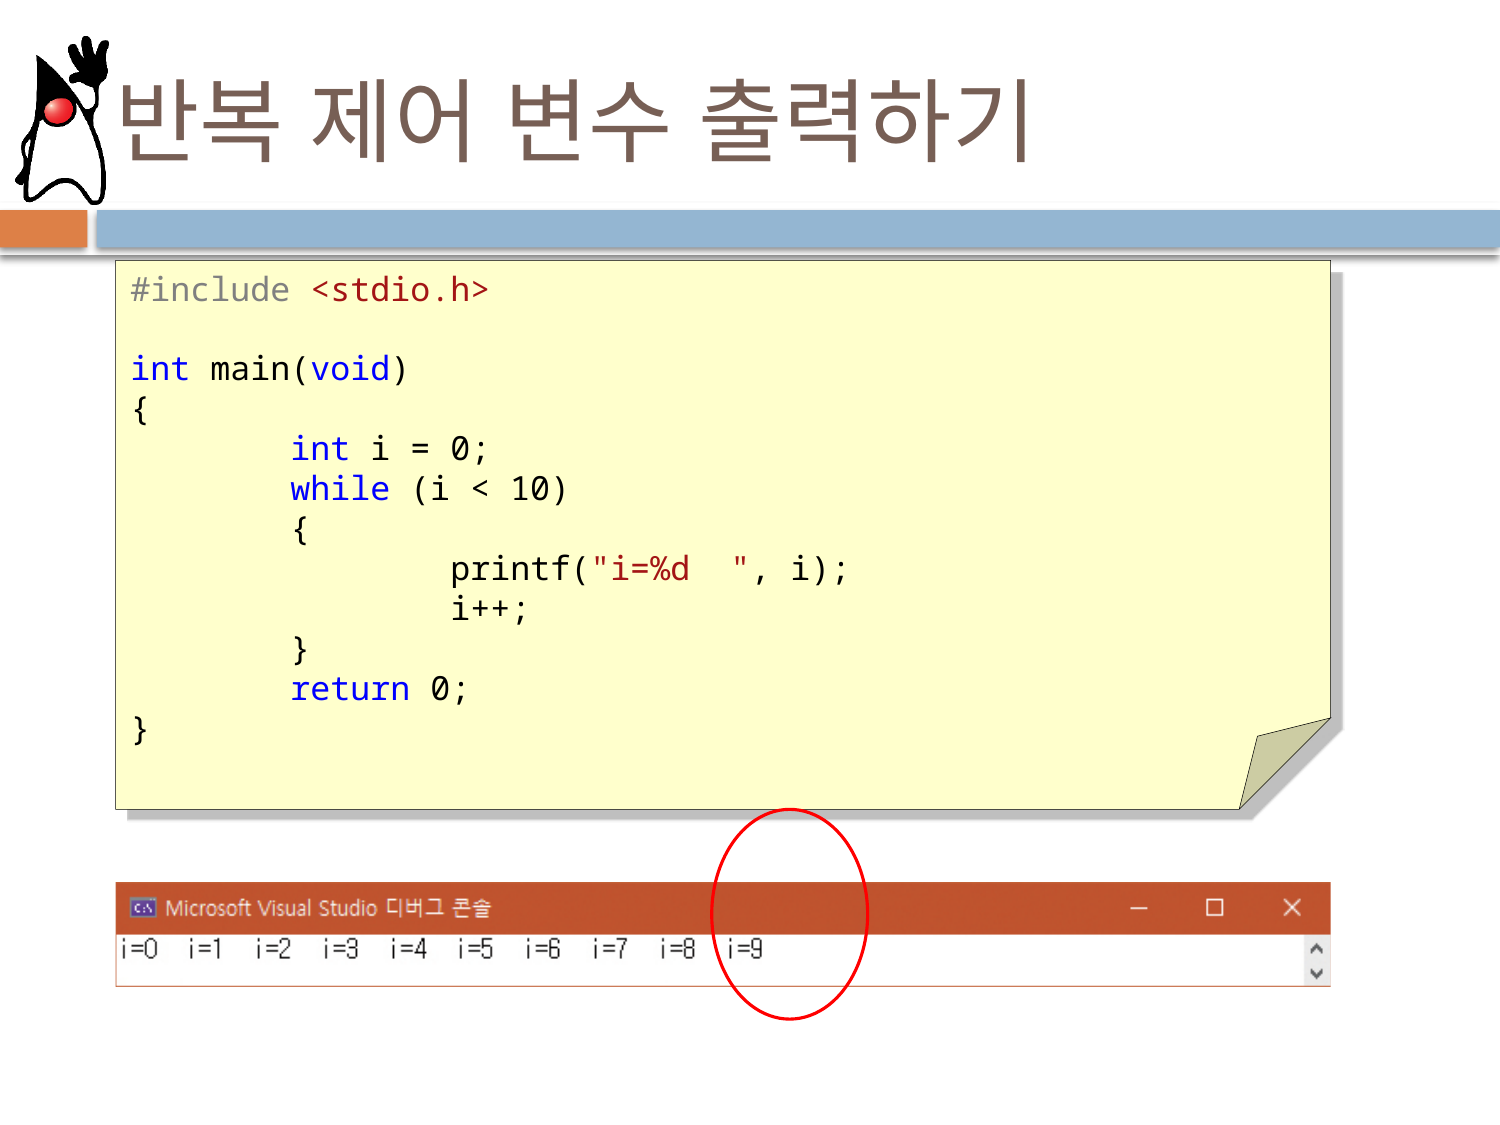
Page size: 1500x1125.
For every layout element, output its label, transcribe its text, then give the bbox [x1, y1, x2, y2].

text_box [714, 807, 865, 880]
title 반복 제어 변수 출력하기 [100, 37, 1438, 200]
picture [15, 36, 109, 205]
picture [115, 881, 1331, 987]
text_box #include <stdio.h> int main(void) { int i = 0; while (i < 10) { printf("i=%d ", i); i++; } return 0; } [115, 260, 1331, 810]
text_box [738, 996, 841, 1021]
